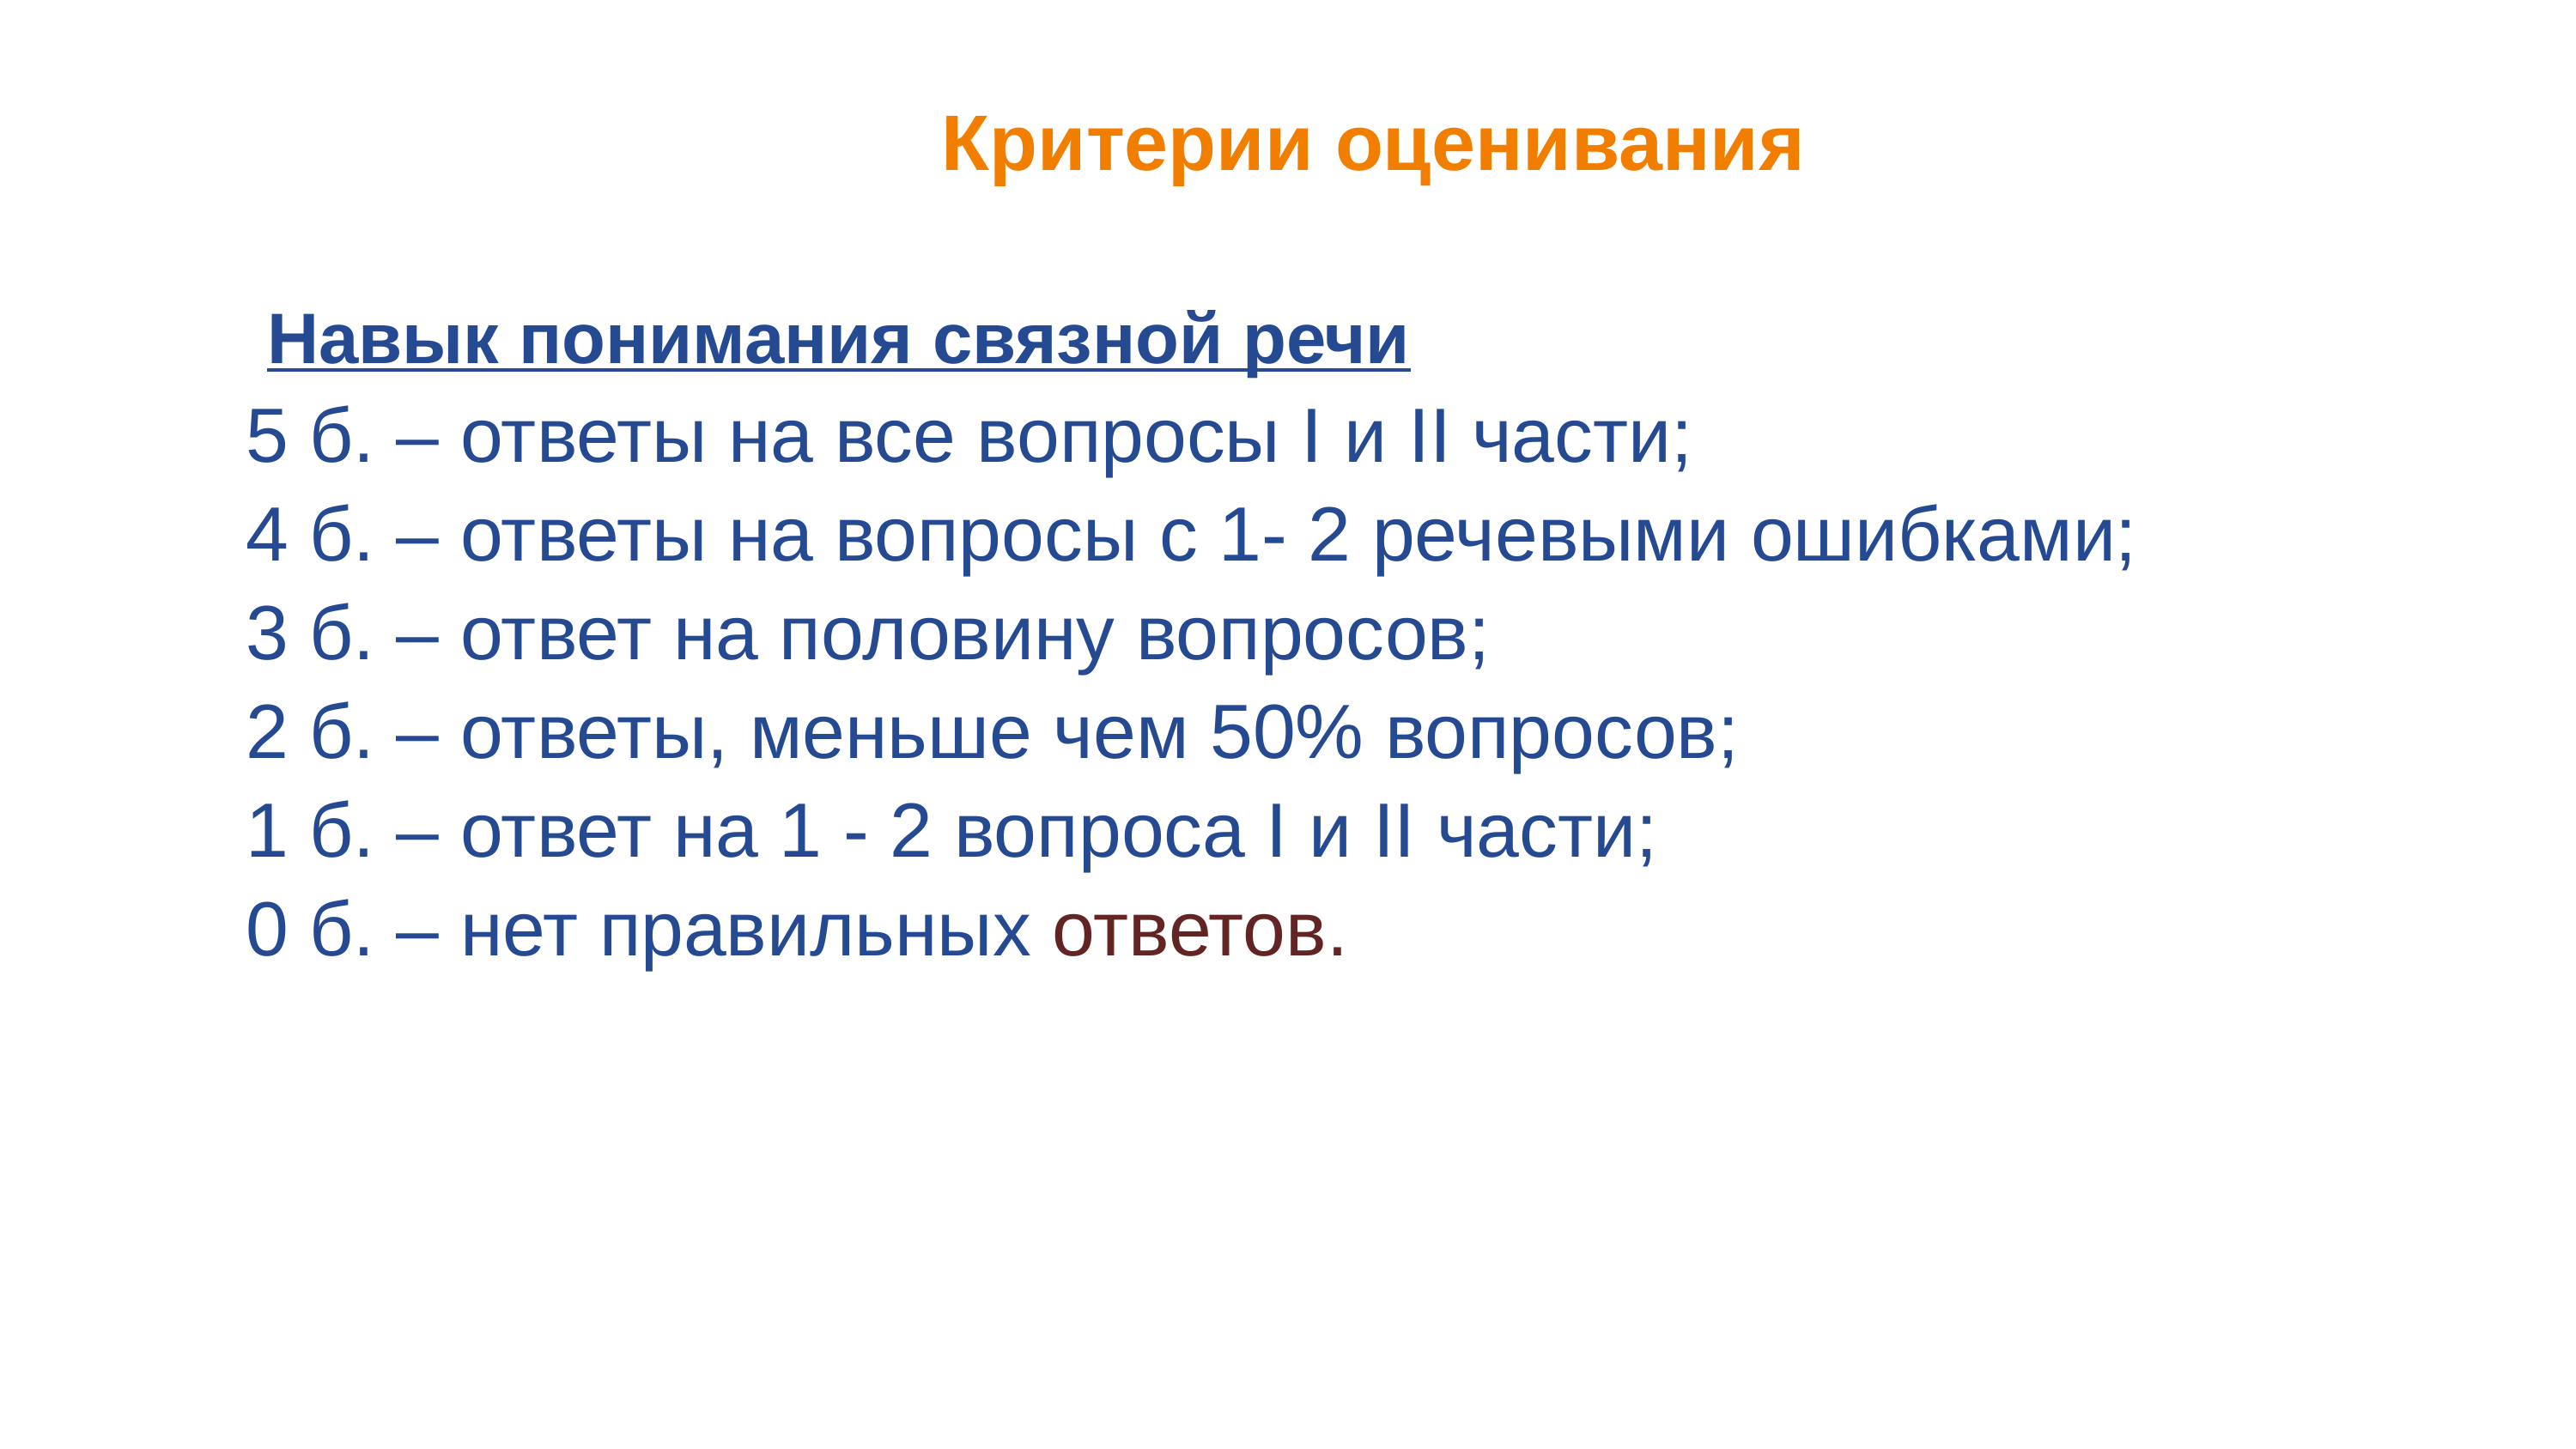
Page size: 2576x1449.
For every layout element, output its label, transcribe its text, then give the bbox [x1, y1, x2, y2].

title Критерии оценивания [301, 39, 2447, 238]
list Навык понимания связной речи 5 б. – ответы на все вопросы I и II части; 4 б. – ответы на вопросы с 1- 2 речевыми ошибками; 3 б. – ответ на половину вопросов; 2 б. – ответы, меньше чем 50% вопросов; 1 б. – ответ на 1 - 2 вопроса I и II части; 0 б. – нет правильных ответов. [233, 298, 2447, 1303]
